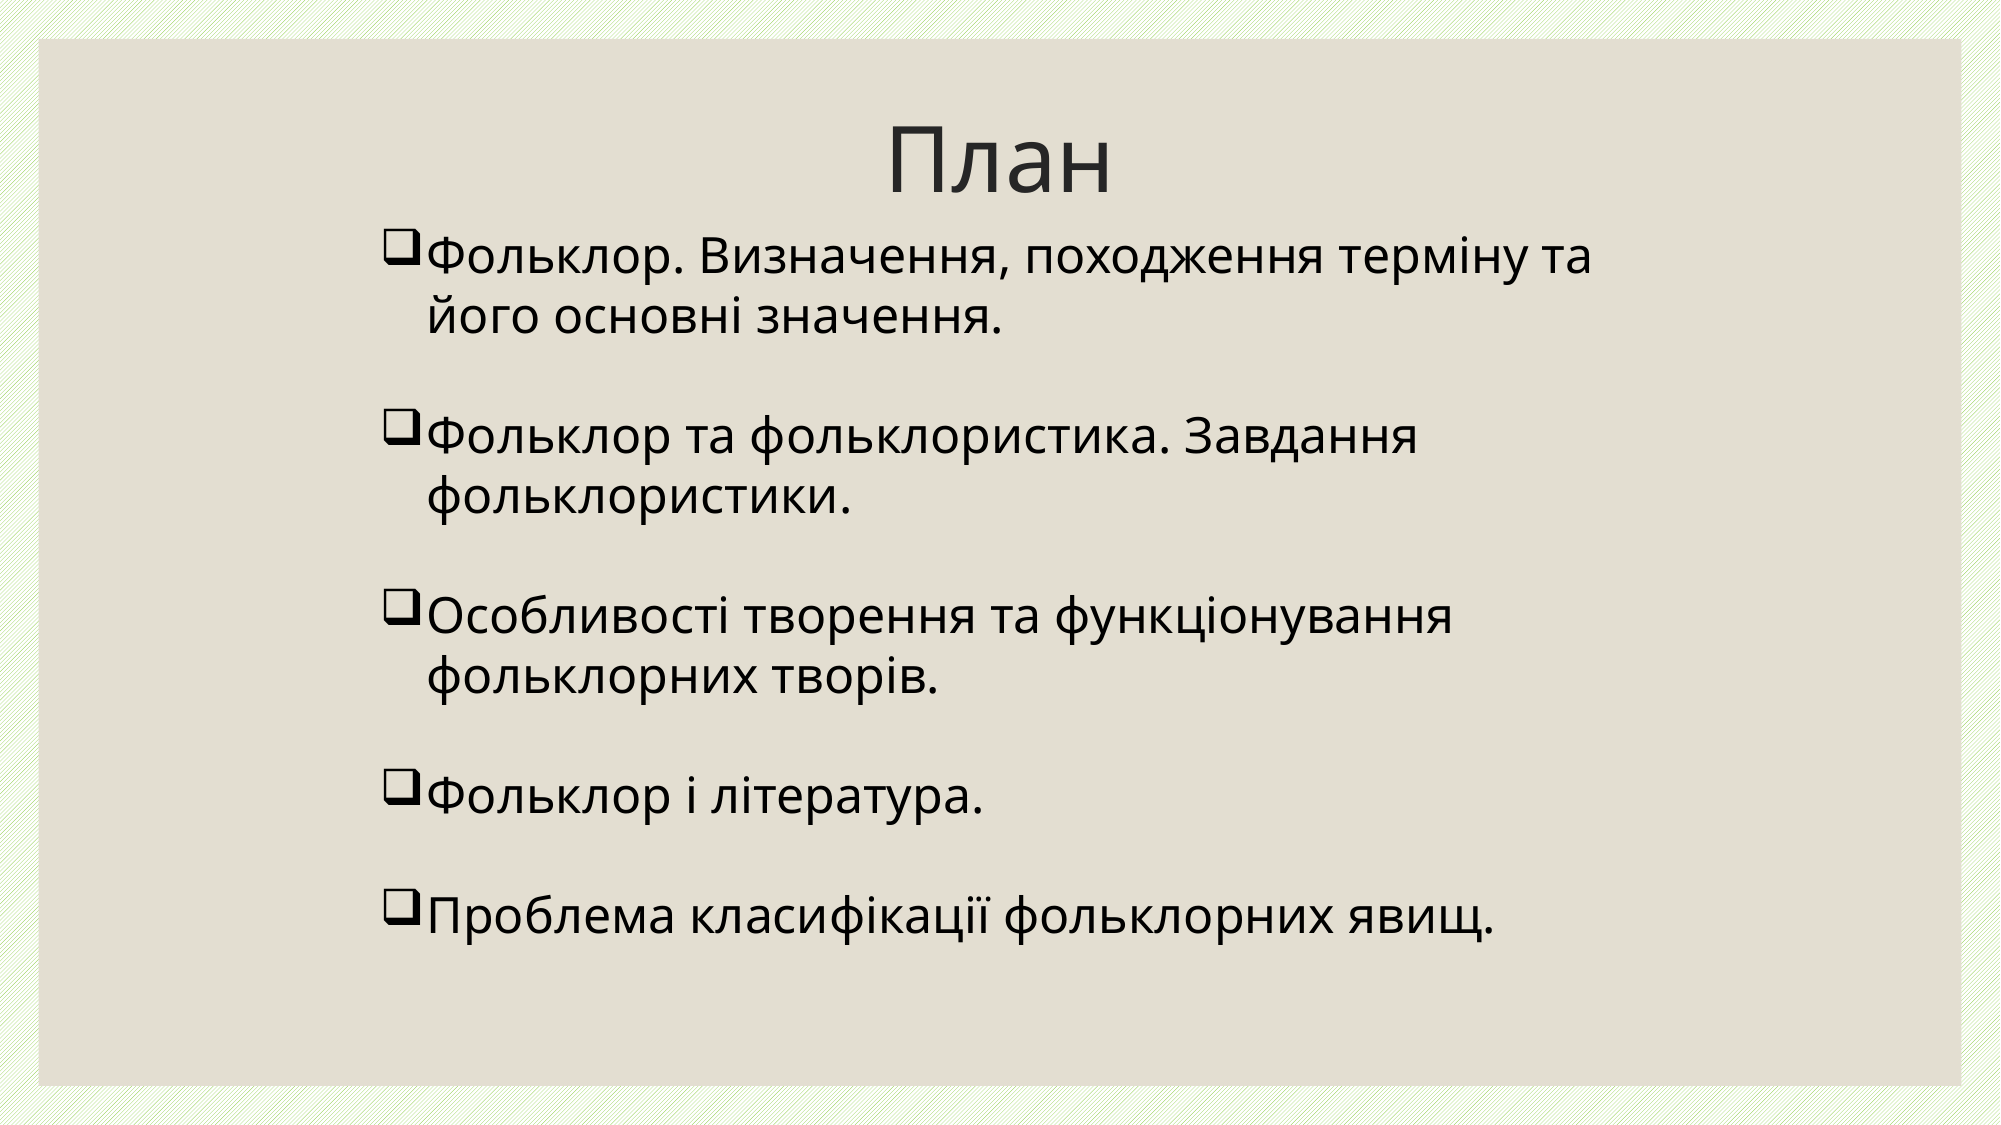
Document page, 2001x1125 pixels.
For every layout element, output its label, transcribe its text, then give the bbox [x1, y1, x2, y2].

text_box Фольклор. Визначення, походження терміну та його основні значення. Фольклор та фольклористика. Завдання фольклористики. Особливості творення та функціонування фольклорних творів. Фольклор і література. Проблема класифікації фольклорних явищ. [365, 216, 1664, 952]
title План [174, 105, 1825, 331]
